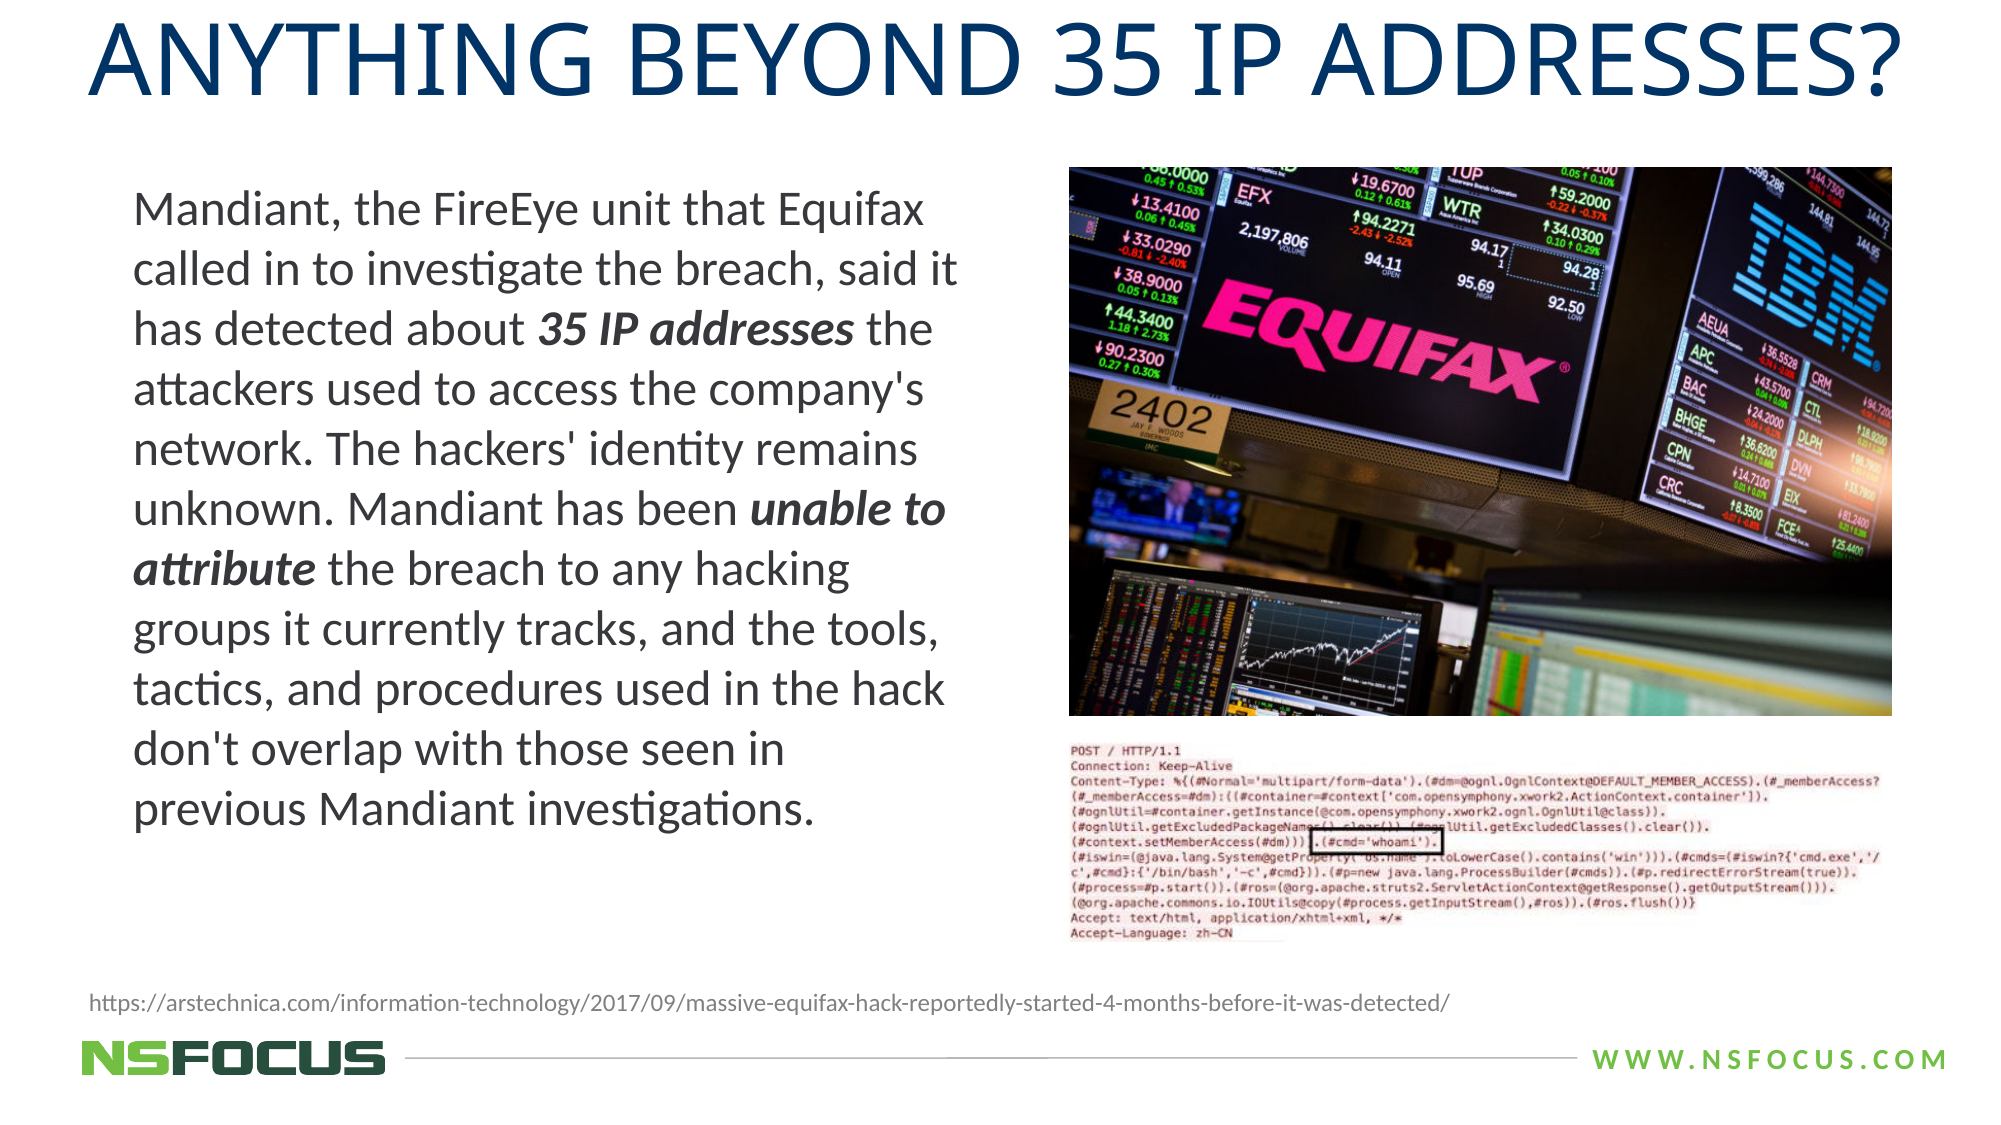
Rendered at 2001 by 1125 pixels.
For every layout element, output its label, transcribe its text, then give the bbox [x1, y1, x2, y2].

picture [1069, 742, 1893, 942]
text_box https://arstechnica.com/information-technology/2017/09/massive-equifax-hack-reportedly-started-4-months-before-it-was-detected/ [73, 979, 1647, 1025]
picture [82, 1041, 385, 1075]
text_box Mandiant, the FireEye unit that Equifax called in to investigate the breach, said it has detected about 35 IP addresses the attackers used to access the company's network. The hackers' identity remains unknown. Mandiant has been unable to attribute the breach to any hacking groups it currently tracks, and the tools, tactics, and procedures used in the hack don't overlap with those seen in previous Mandiant investigations. [118, 167, 975, 843]
picture [1069, 167, 1893, 717]
title Anything beyond 35 IP Addresses? [74, 15, 1941, 203]
